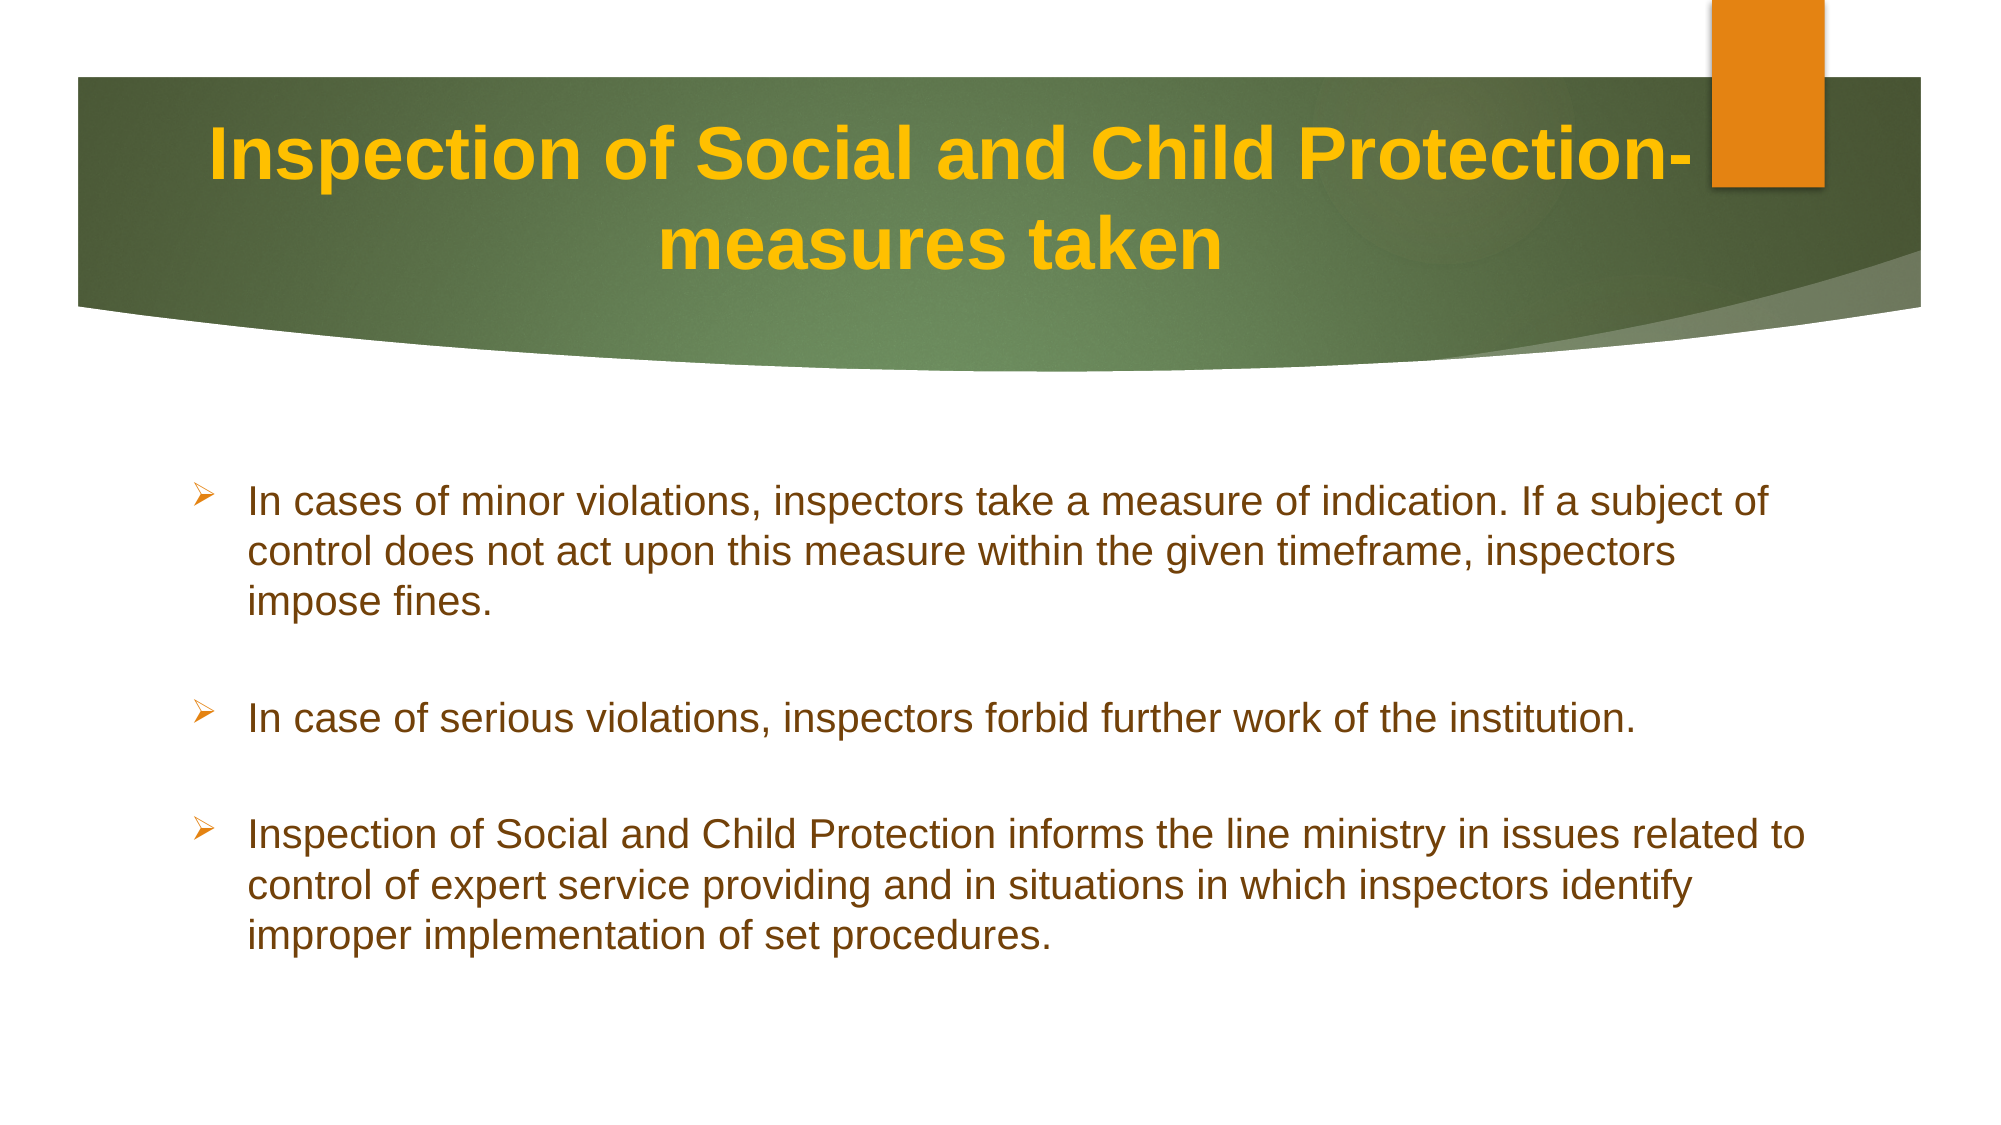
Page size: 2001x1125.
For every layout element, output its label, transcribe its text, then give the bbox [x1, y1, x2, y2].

text_box Inspection of Social and Child Protection- measures taken [155, 161, 1728, 318]
list In cases of minor violations, inspectors take a measure of indication. If a subject of control does not act upon this measure within the given timeframe, inspectors impose fines. In case of serious violations, inspectors forbid further work of the institution. Inspection of Social and Child Protection informs the line ministry in issues related to control of expert service providing and in situations in which inspectors identify improper implementation of set procedures. [176, 466, 1833, 1090]
